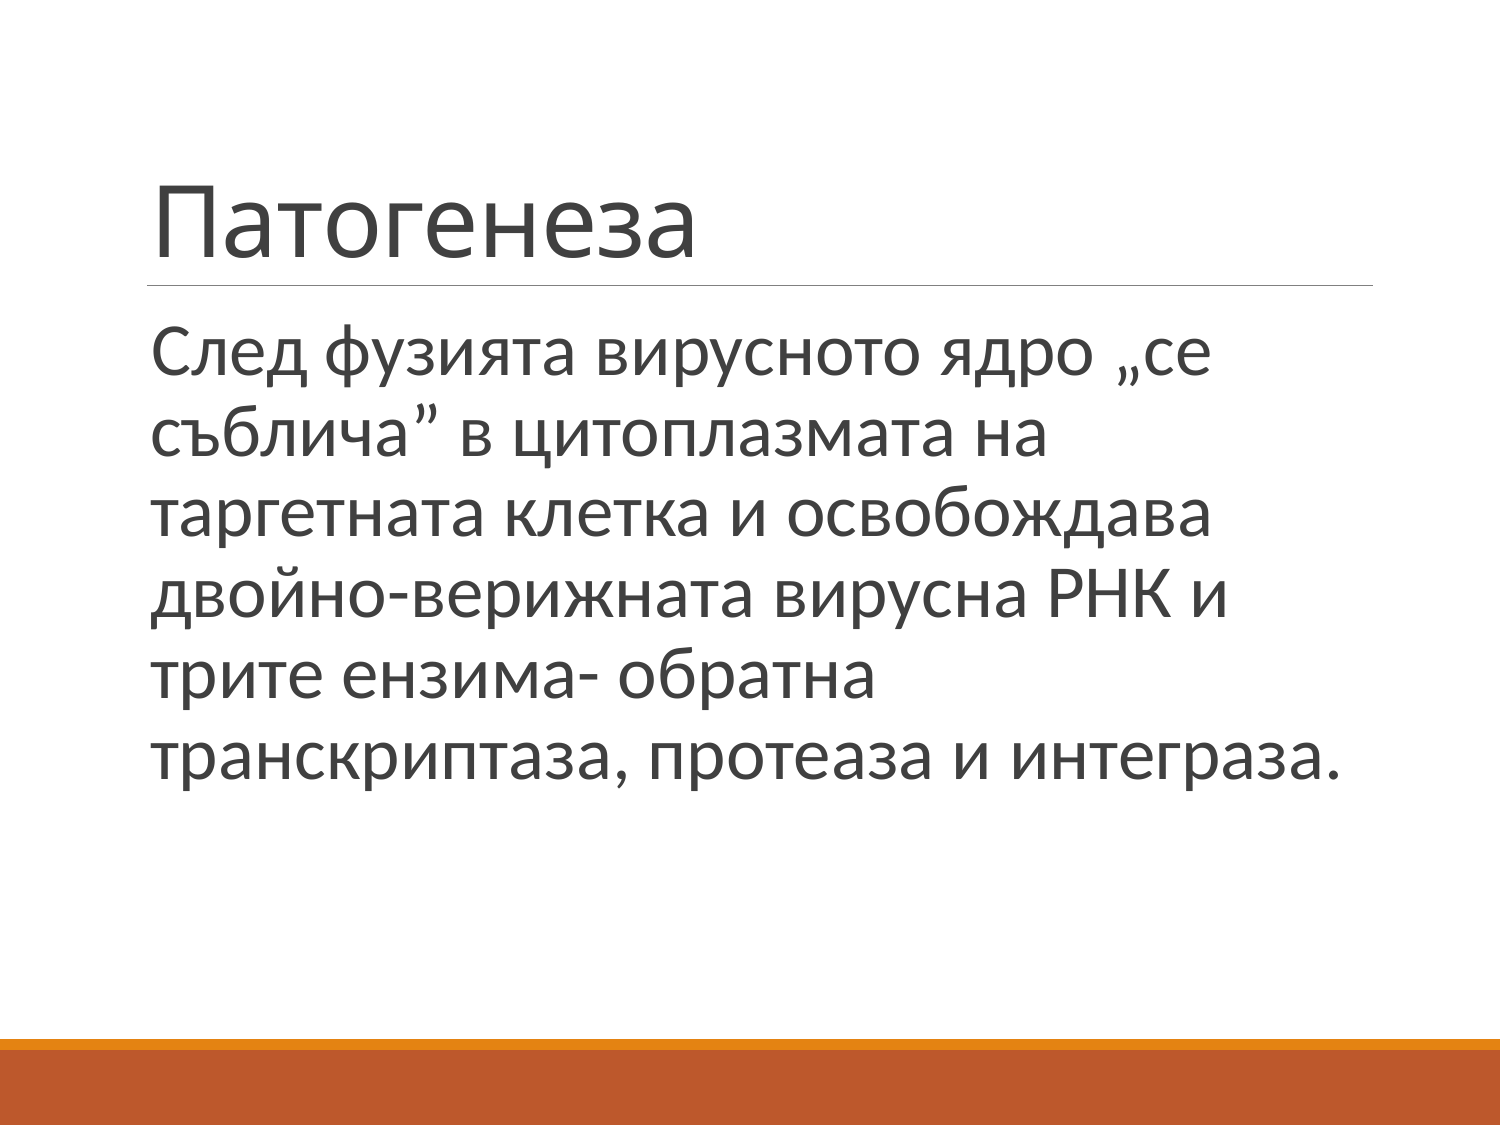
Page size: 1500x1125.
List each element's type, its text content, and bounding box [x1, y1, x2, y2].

title Патогенеза [135, 47, 1373, 285]
list След фузията вирусното ядро „се съблича” в цитоплазмата на таргетната клетка и освобождава двойно-верижната вирусна РНК и трите ензима- обратна транскриптаза, протеаза и интеграза. [135, 302, 1373, 963]
